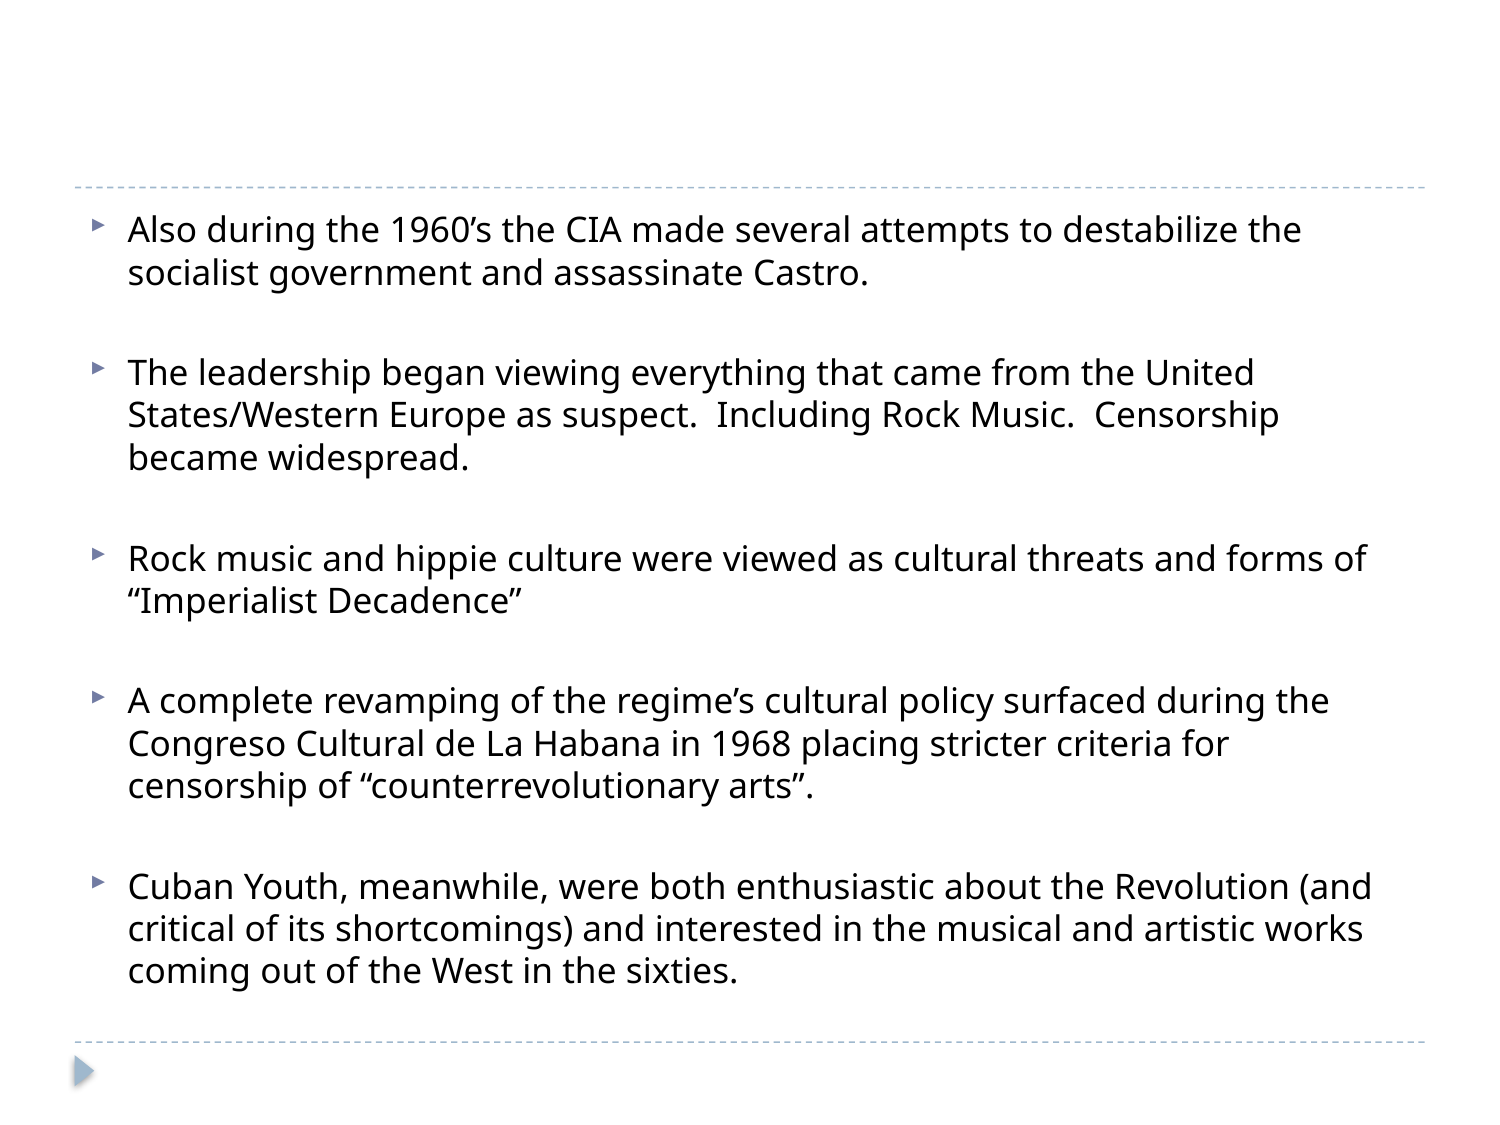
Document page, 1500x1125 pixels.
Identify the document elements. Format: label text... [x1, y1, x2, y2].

list Also during the 1960’s the CIA made several attempts to destabilize the socialist government and assassinate Castro. The leadership began viewing everything that came from the United States/Western Europe as suspect. Including Rock Music. Censorship became widespread. Rock music and hippie culture were viewed as cultural threats and forms of “Imperialist Decadence” A complete revamping of the regime’s cultural policy surfaced during the Congreso Cultural de La Habana in 1968 placing stricter criteria for censorship of “counterrevolutionary arts”. Cuban Youth, meanwhile, were both enthusiastic about the Revolution (and critical of its shortcomings) and interested in the musical and artistic works coming out of the West in the sixties. [75, 200, 1425, 1010]
